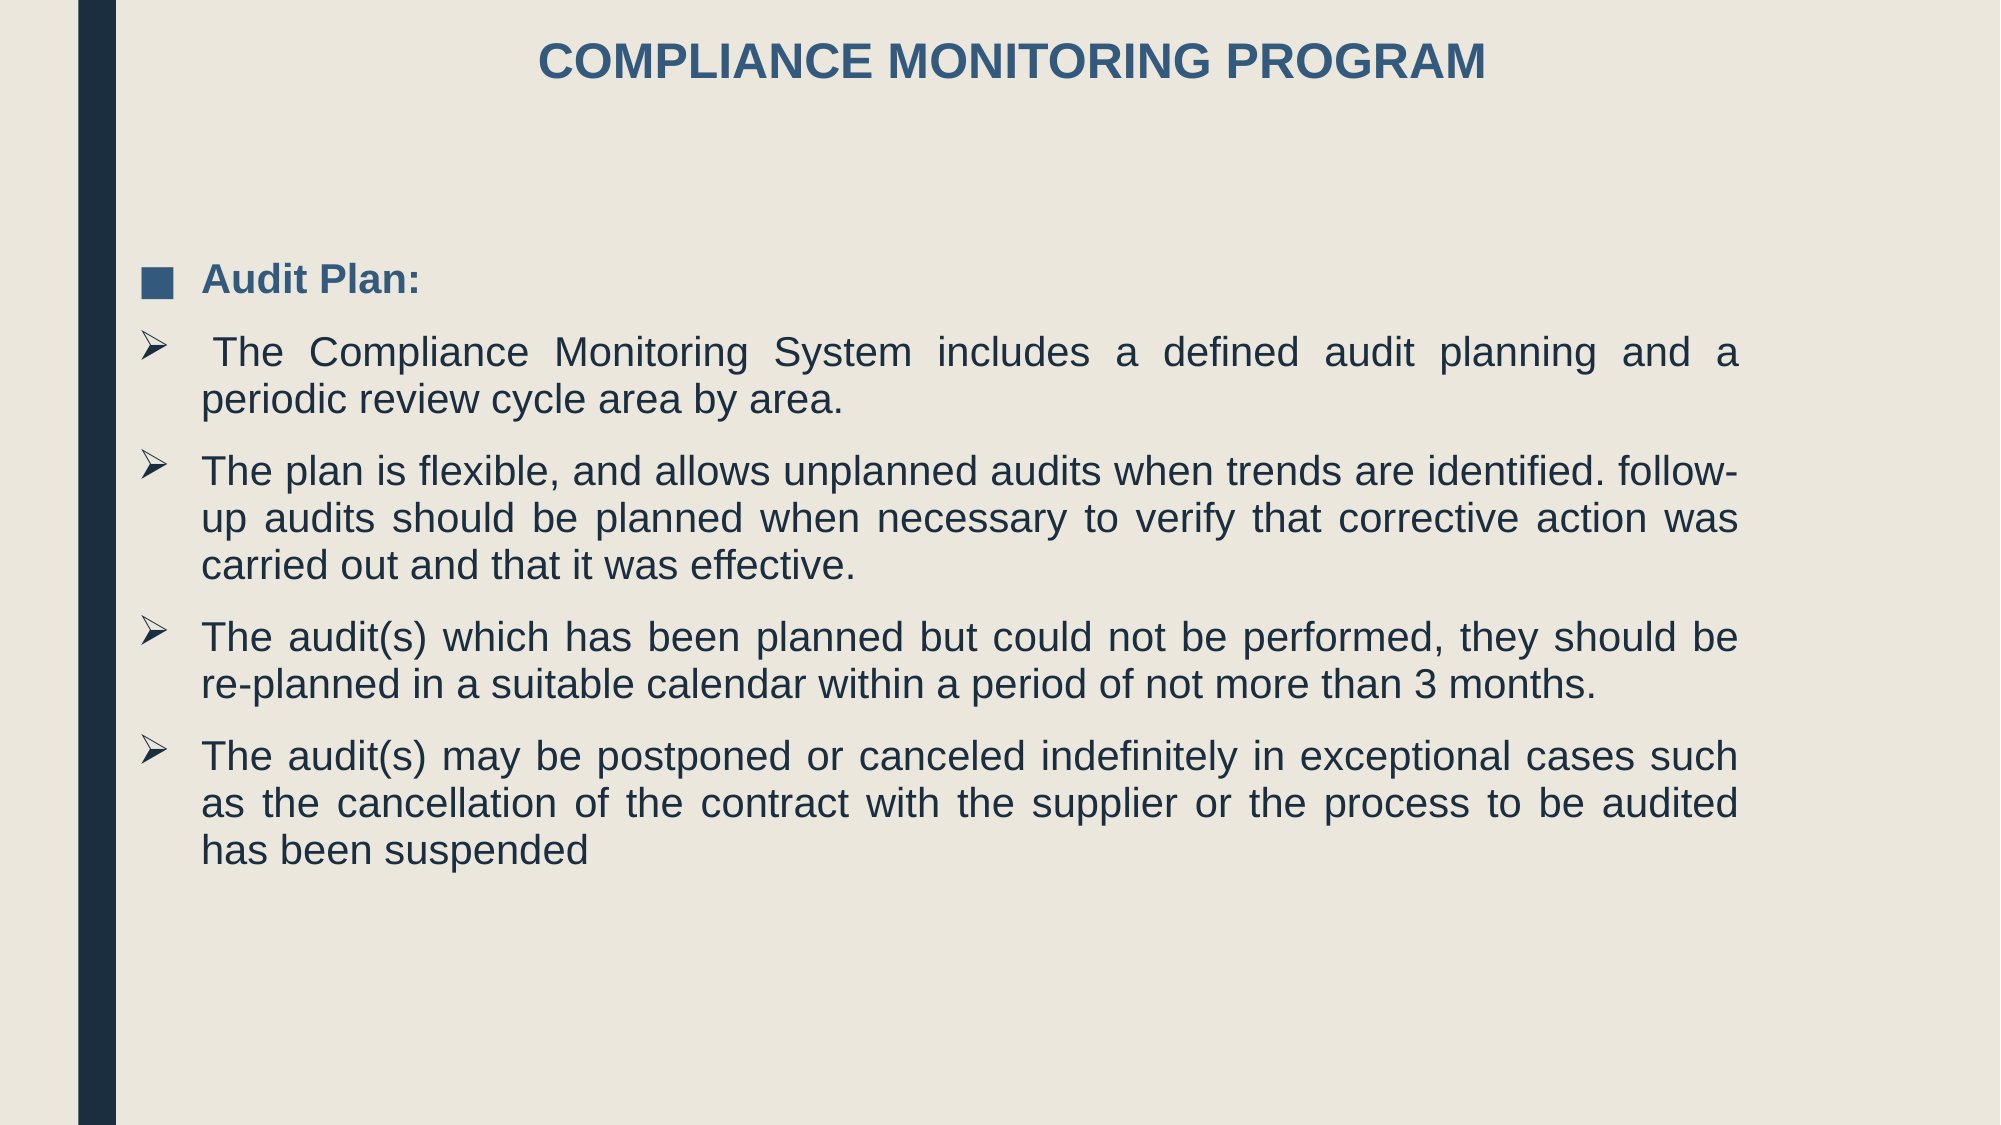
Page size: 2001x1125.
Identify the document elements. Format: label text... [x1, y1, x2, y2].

list Audit Plan: The Compliance Monitoring System includes a defined audit planning and a periodic review cycle area by area. The plan is flexible, and allows unplanned audits when trends are identified. follow-up audits should be planned when necessary to verify that corrective action was carried out and that it was effective. The audit(s) which has been planned but could not be performed, they should be re-planned in a suitable calendar within a period of not more than 3 months. The audit(s) may be postponed or canceled indefinitely in exceptional cases such as the cancellation of the contract with the supplier or the process to be audited has been suspended [123, 248, 1755, 1086]
title COMPLIANCE MONITORING PROGRAM [225, 28, 1800, 102]
